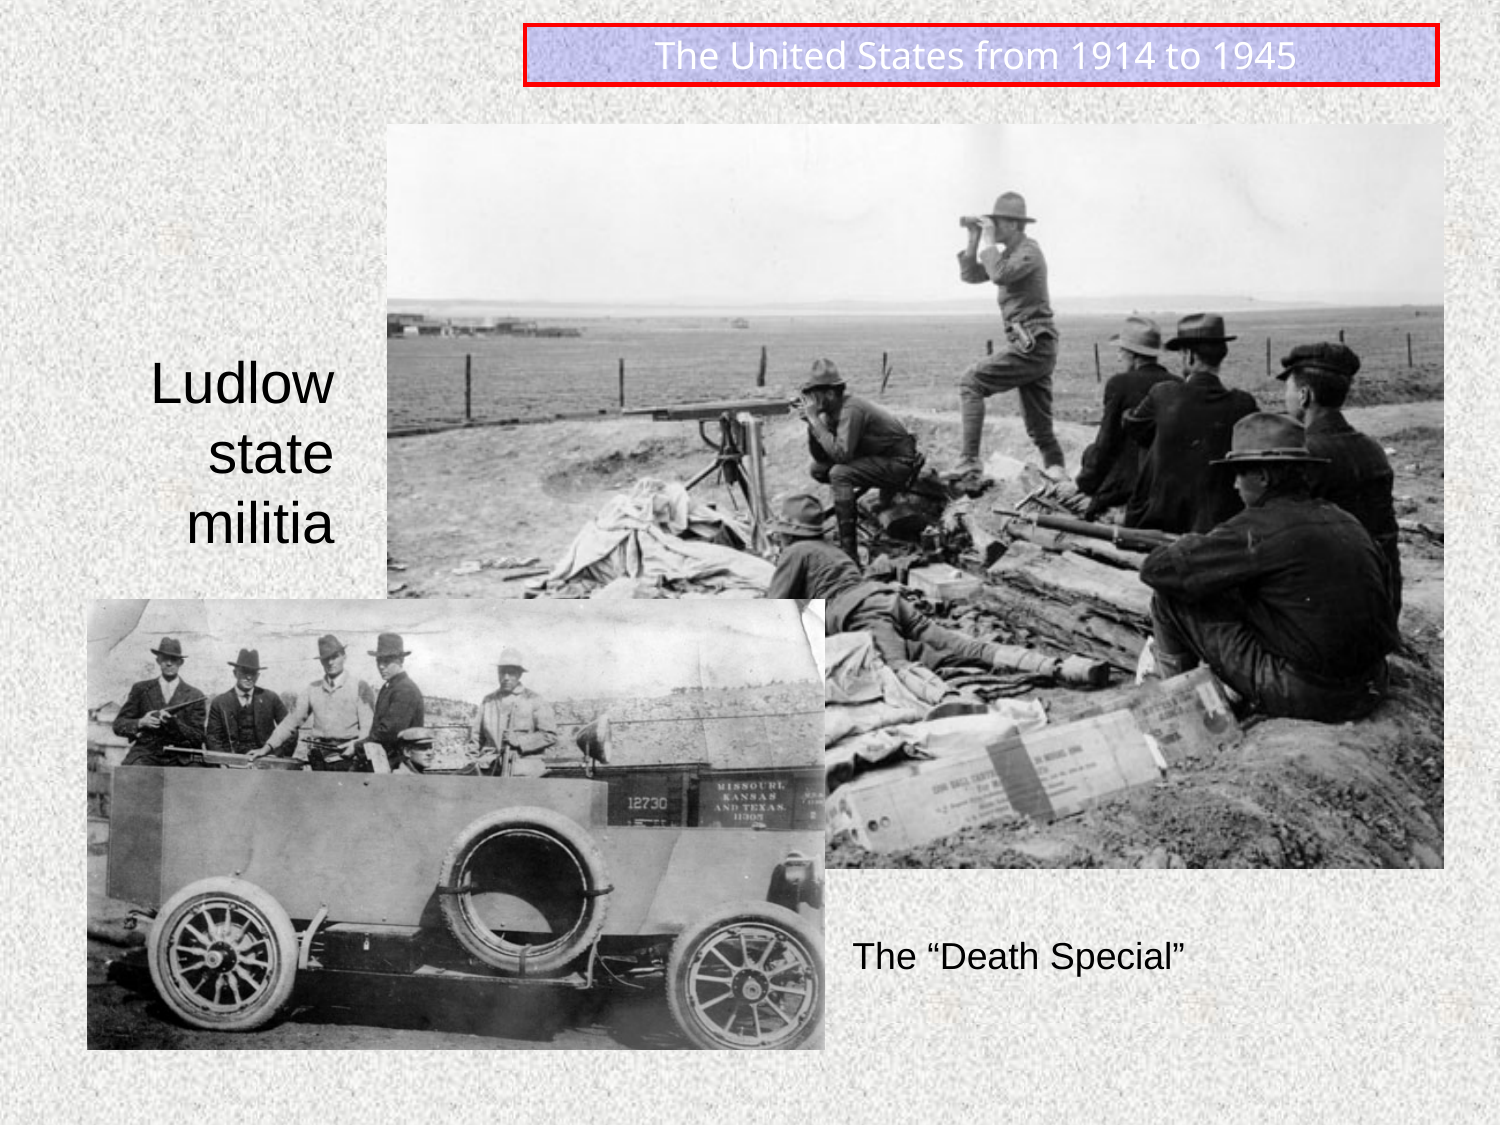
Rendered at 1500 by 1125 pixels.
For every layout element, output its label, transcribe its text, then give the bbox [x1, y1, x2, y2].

picture [0, 0, 1500, 1125]
text_box Ludlow state militia [62, 337, 350, 563]
text_box The “Death Special” [837, 924, 1288, 985]
